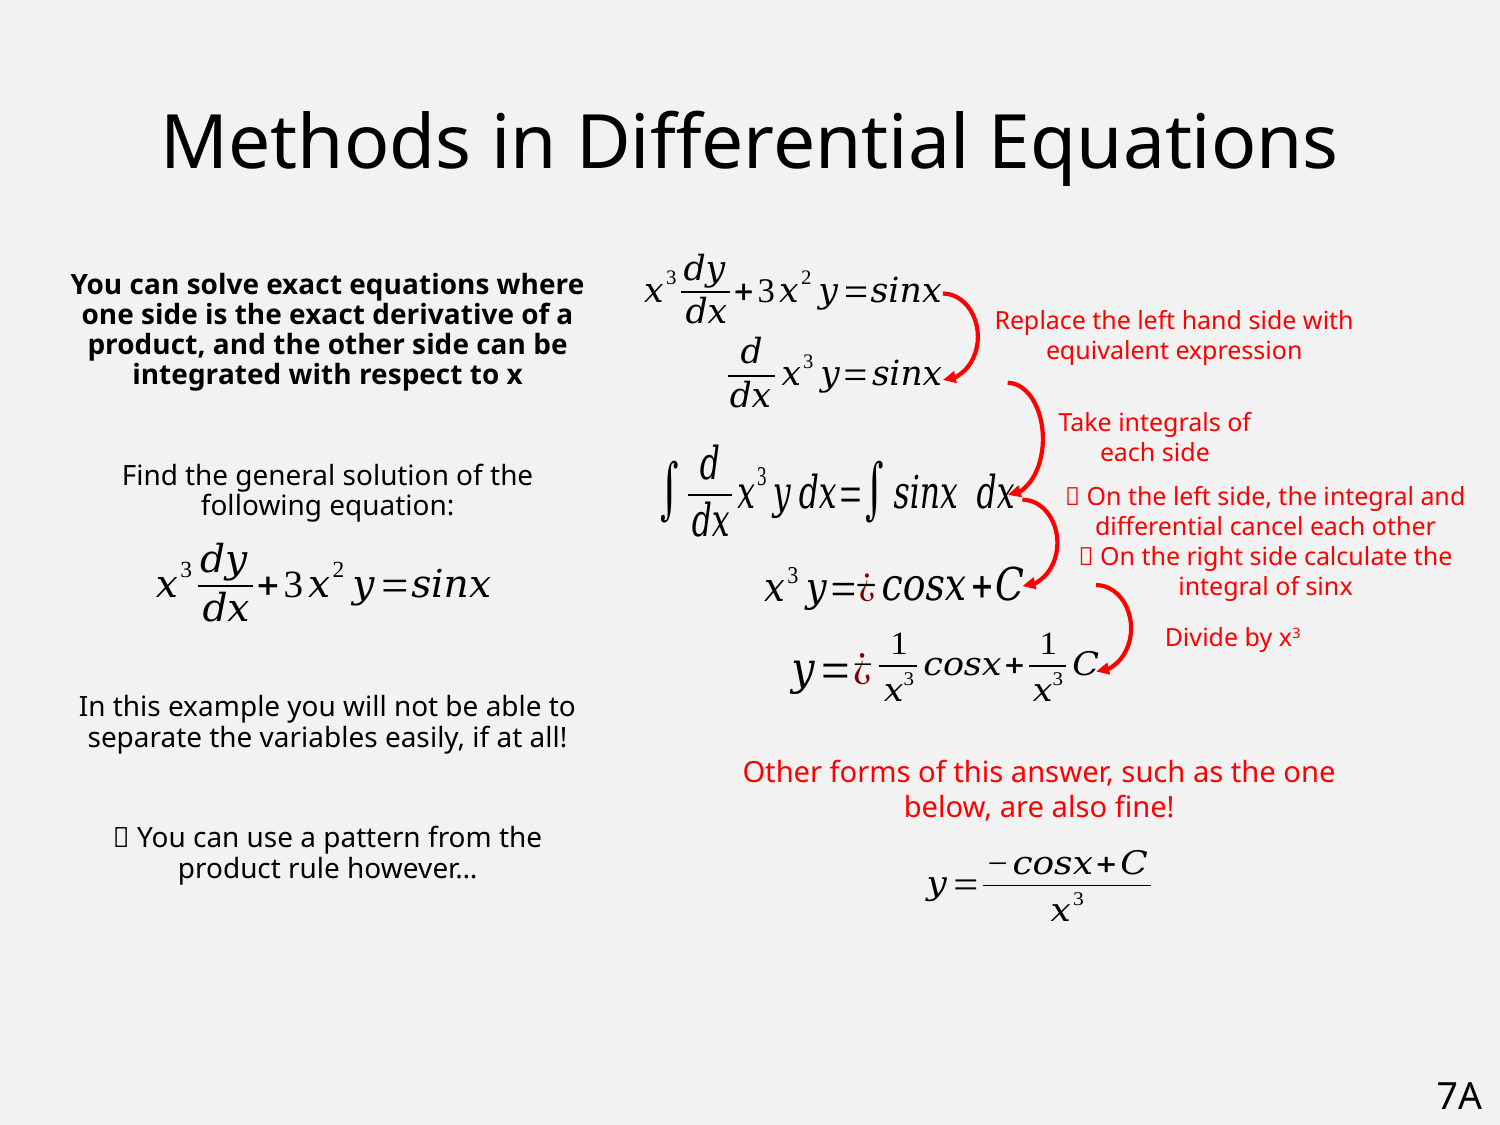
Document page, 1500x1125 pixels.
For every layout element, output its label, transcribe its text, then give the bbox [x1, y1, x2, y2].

list You can solve exact equations where one side is the exact derivative of a product, and the other side can be integrated with respect to x Find the general solution of the following equation: In this example you will not be able to separate the variables easily, if at all!  You can use a pattern from the product rule however… [47, 262, 609, 903]
text_box [1096, 584, 1130, 675]
text_box Divide by x3 [1121, 613, 1345, 659]
title Methods in Differential Equations [103, 35, 1397, 253]
text_box [942, 292, 967, 384]
text_box Other forms of this answer, such as the one below, are also fine! [701, 745, 1378, 831]
text_box  On the left side, the integral and differential cancel each other  On the right side calculate the integral of sinx [1048, 472, 1483, 608]
text_box [1007, 382, 1044, 498]
text_box [1022, 499, 1048, 590]
text_box Take integrals of each side [1034, 399, 1287, 474]
text_box 7A [1421, 1064, 1497, 1125]
text_box Replace the left hand side with equivalent expression [967, 297, 1382, 372]
